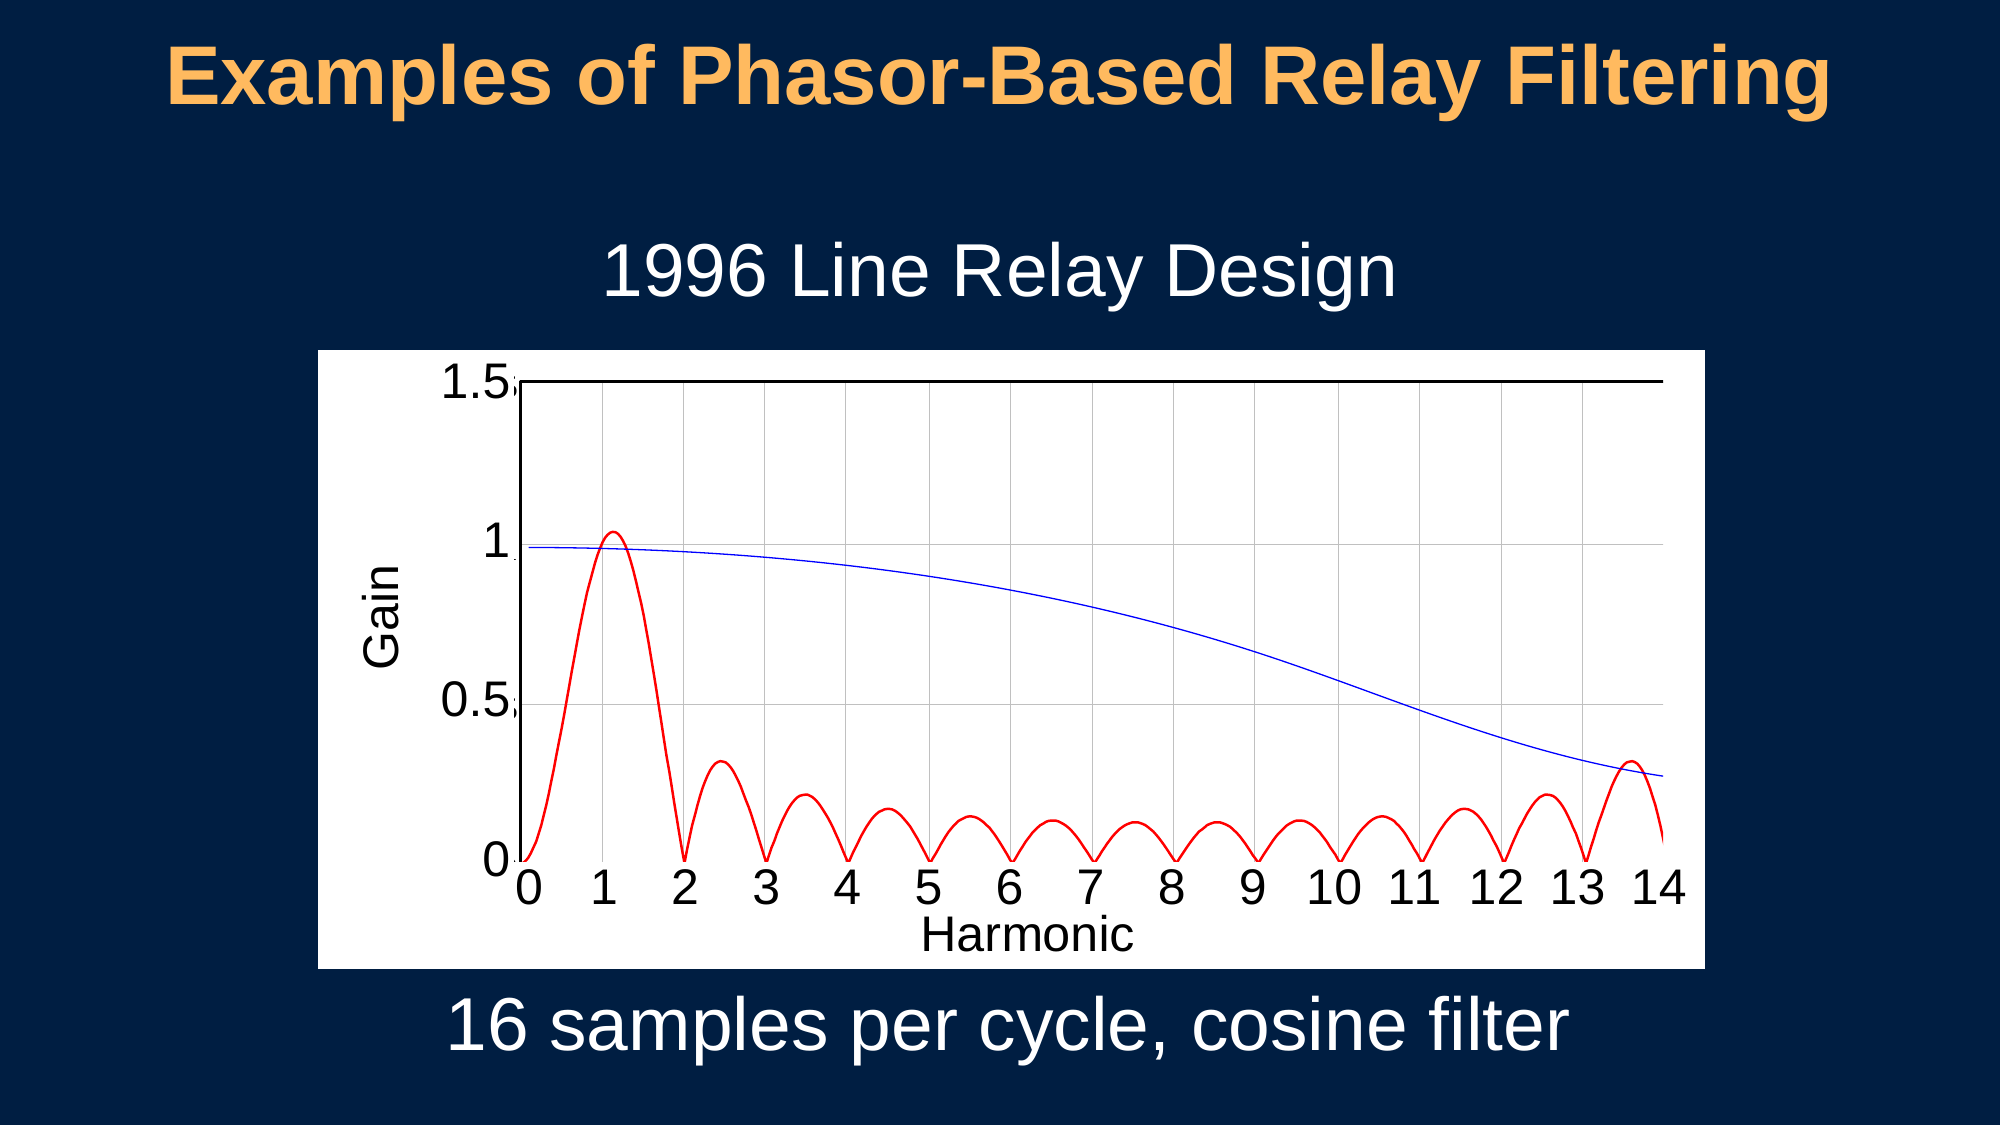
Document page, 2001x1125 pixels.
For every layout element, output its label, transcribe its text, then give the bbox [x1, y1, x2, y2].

list 1996 Line Relay Design [50, 214, 1950, 321]
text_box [315, 337, 1711, 987]
title Examples of Phasor-Based Relay Filtering [50, 24, 1950, 131]
text_box 16 samples per cycle, cosine filter [312, 967, 1704, 1073]
